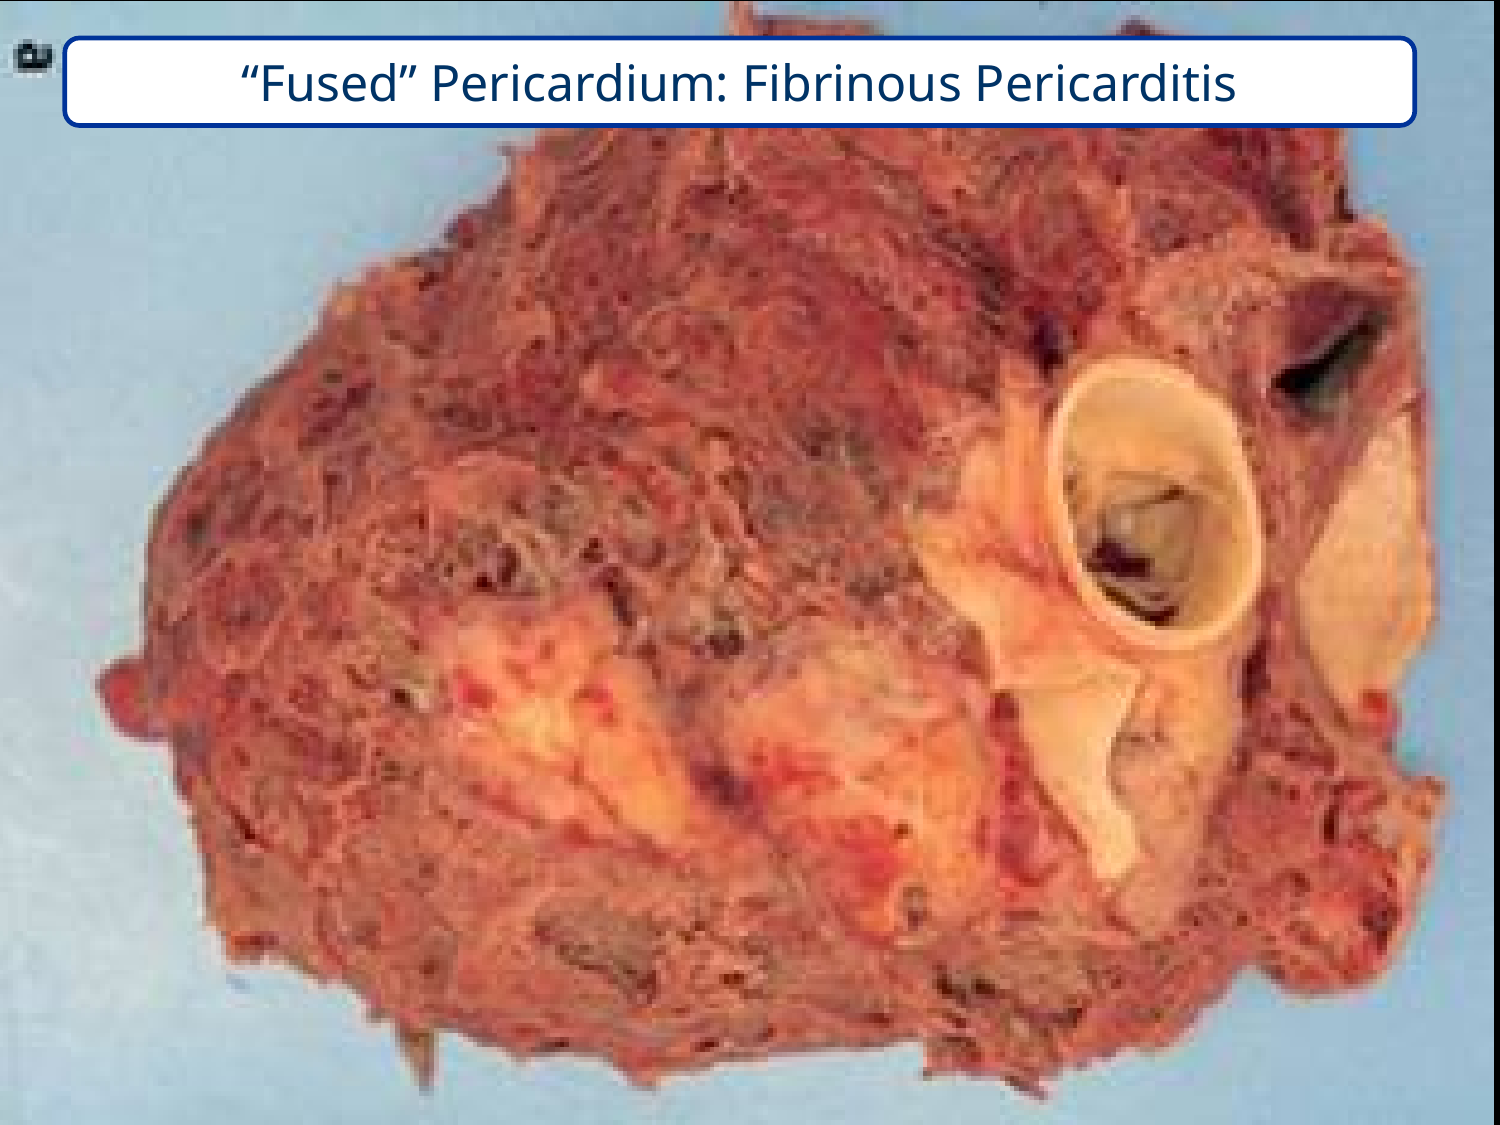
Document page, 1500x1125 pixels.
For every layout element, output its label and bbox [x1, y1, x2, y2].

list [0, 1, 1495, 1125]
